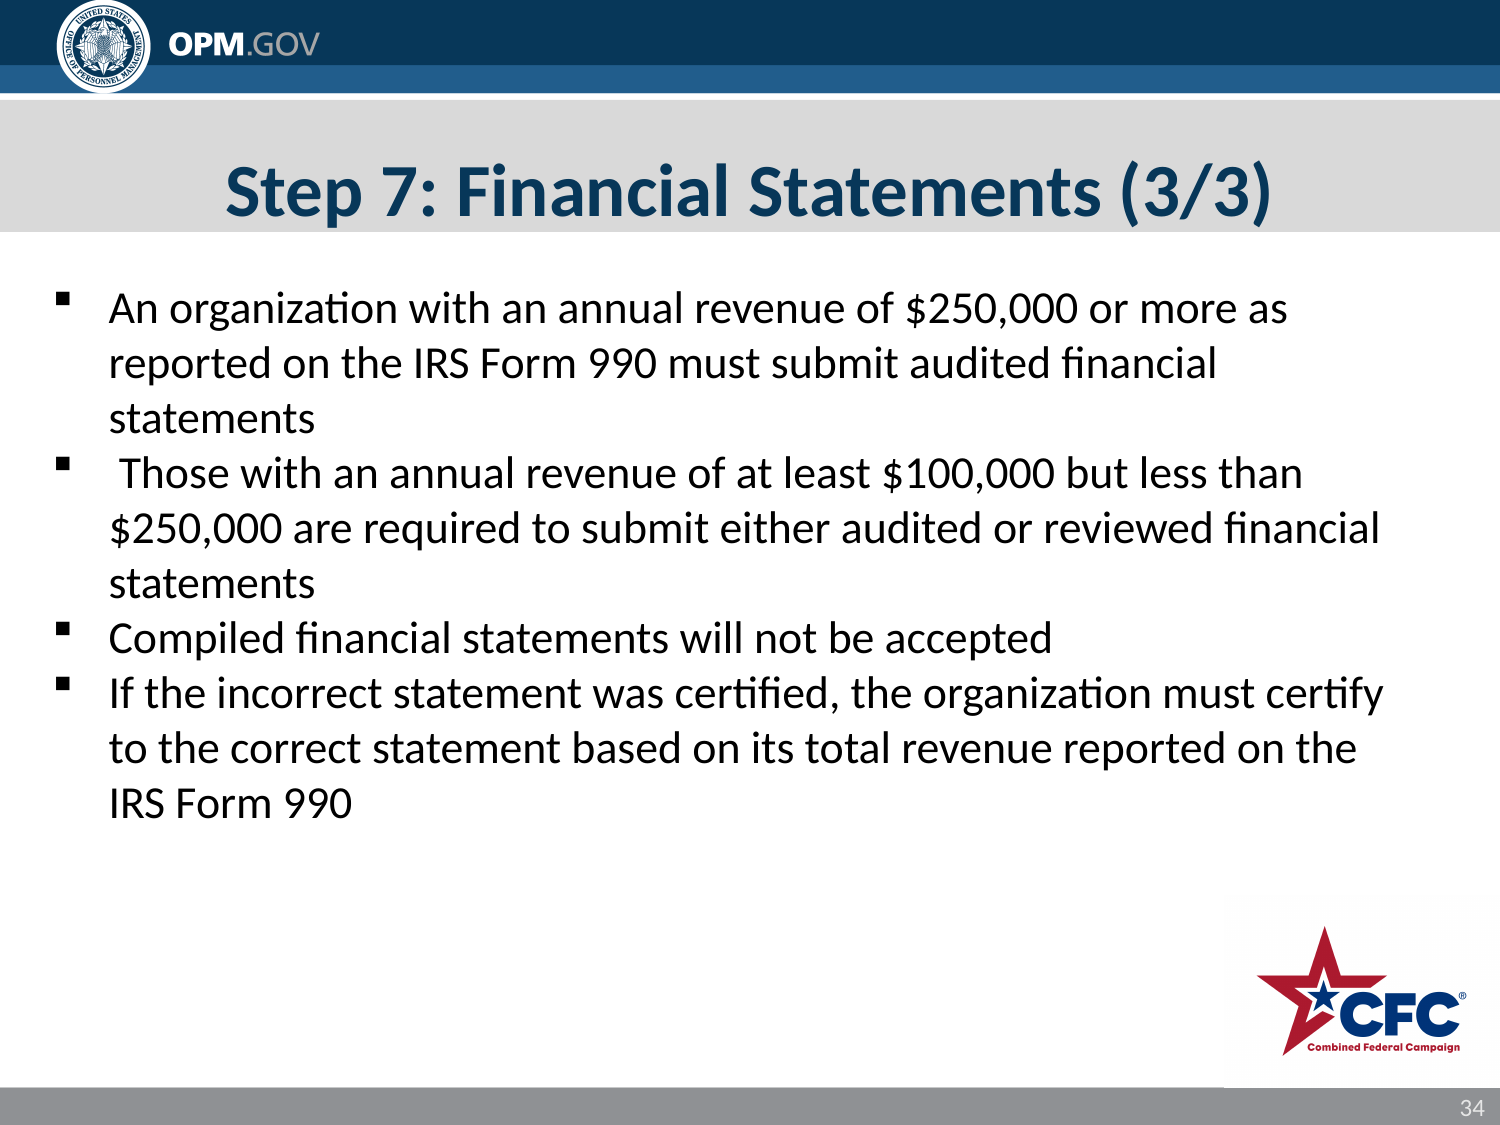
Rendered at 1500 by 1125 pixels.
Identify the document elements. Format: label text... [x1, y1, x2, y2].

slide_number 34 [1350, 1087, 1500, 1125]
picture [0, 232, 1500, 1125]
text_box An organization with an annual revenue of $250,000 or more as reported on the IRS Form 990 must submit audited financial statements Those with an annual revenue of at least $100,000 but less than $250,000 are required to submit either audited or reviewed financial statements Compiled financial statements will not be accepted If the incorrect statement was certified, the organization must certify to the correct statement based on its total revenue reported on the IRS Form 990 [37, 270, 1438, 885]
picture [0, 0, 1500, 99]
title Step 7: Financial Statements (3/3) [0, 99, 1500, 232]
